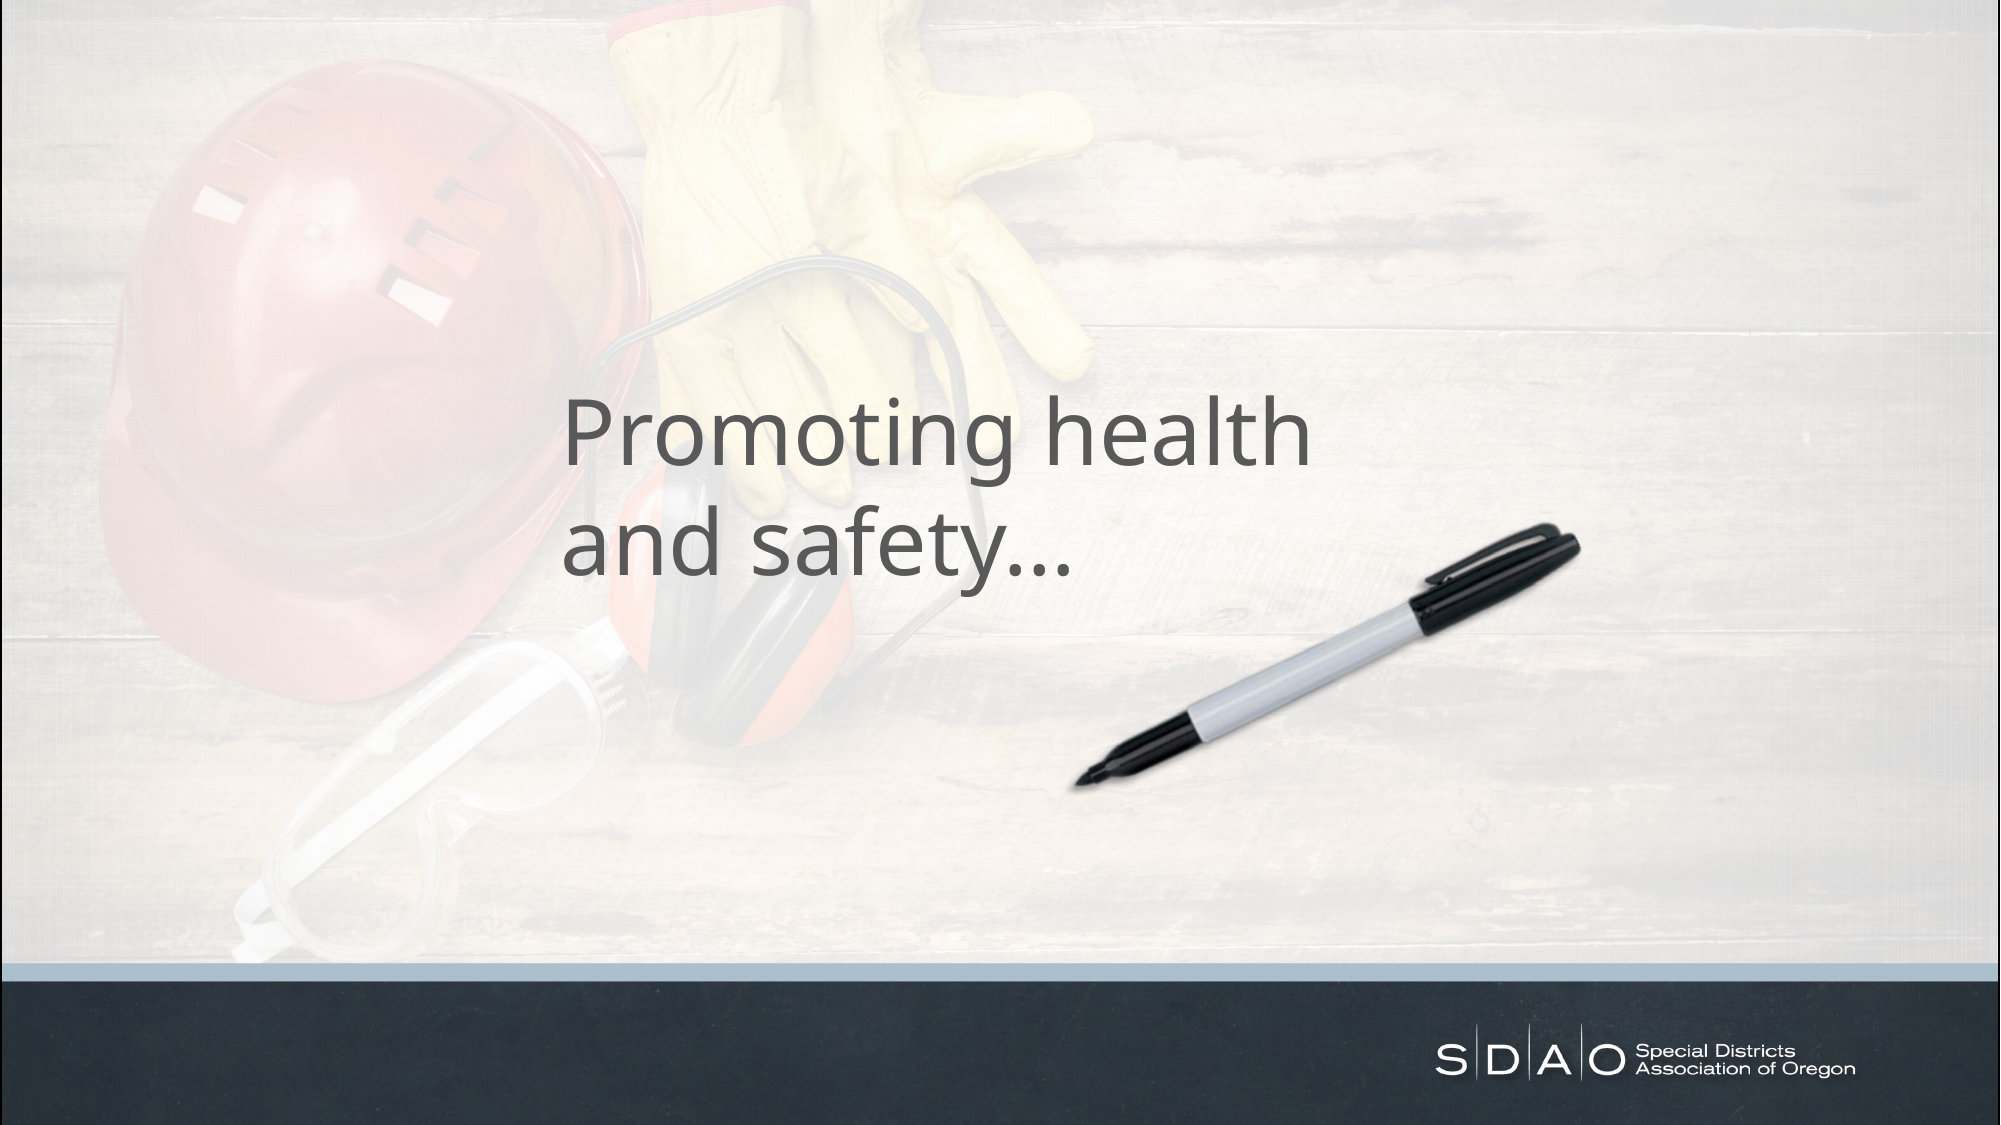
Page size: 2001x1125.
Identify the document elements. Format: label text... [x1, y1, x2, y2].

picture [2, 0, 1998, 1125]
text_box Promoting health and safety… [546, 366, 1137, 602]
